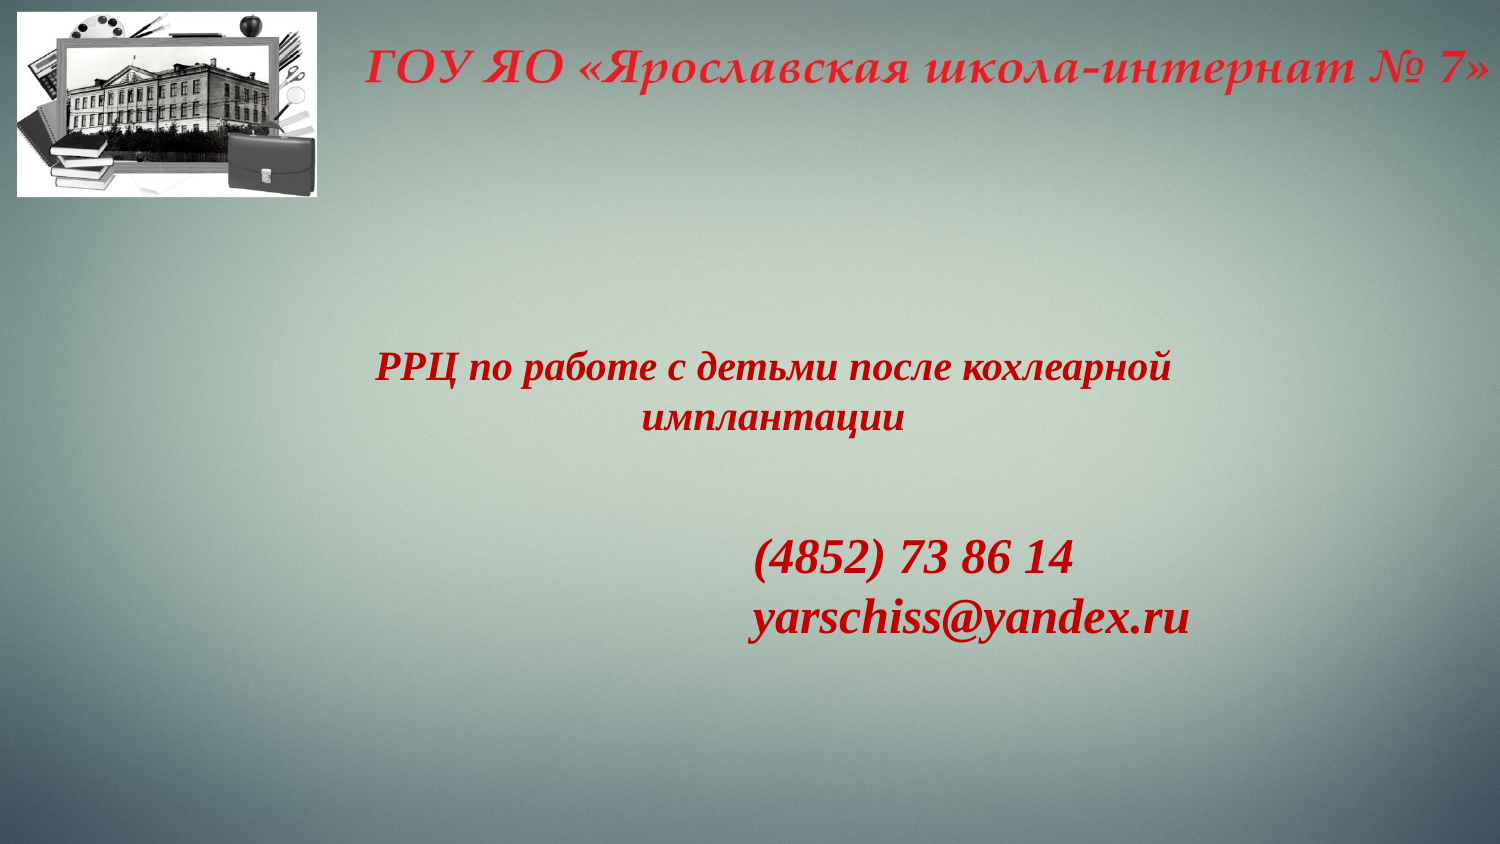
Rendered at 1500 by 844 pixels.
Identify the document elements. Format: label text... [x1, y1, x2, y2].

list РРЦ по работе с детьми после кохлеарной имплантации [301, 280, 1247, 505]
title (4852) 73 86 14 yarschiss@yandex.ru [738, 516, 1394, 710]
picture [0, 0, 1500, 844]
